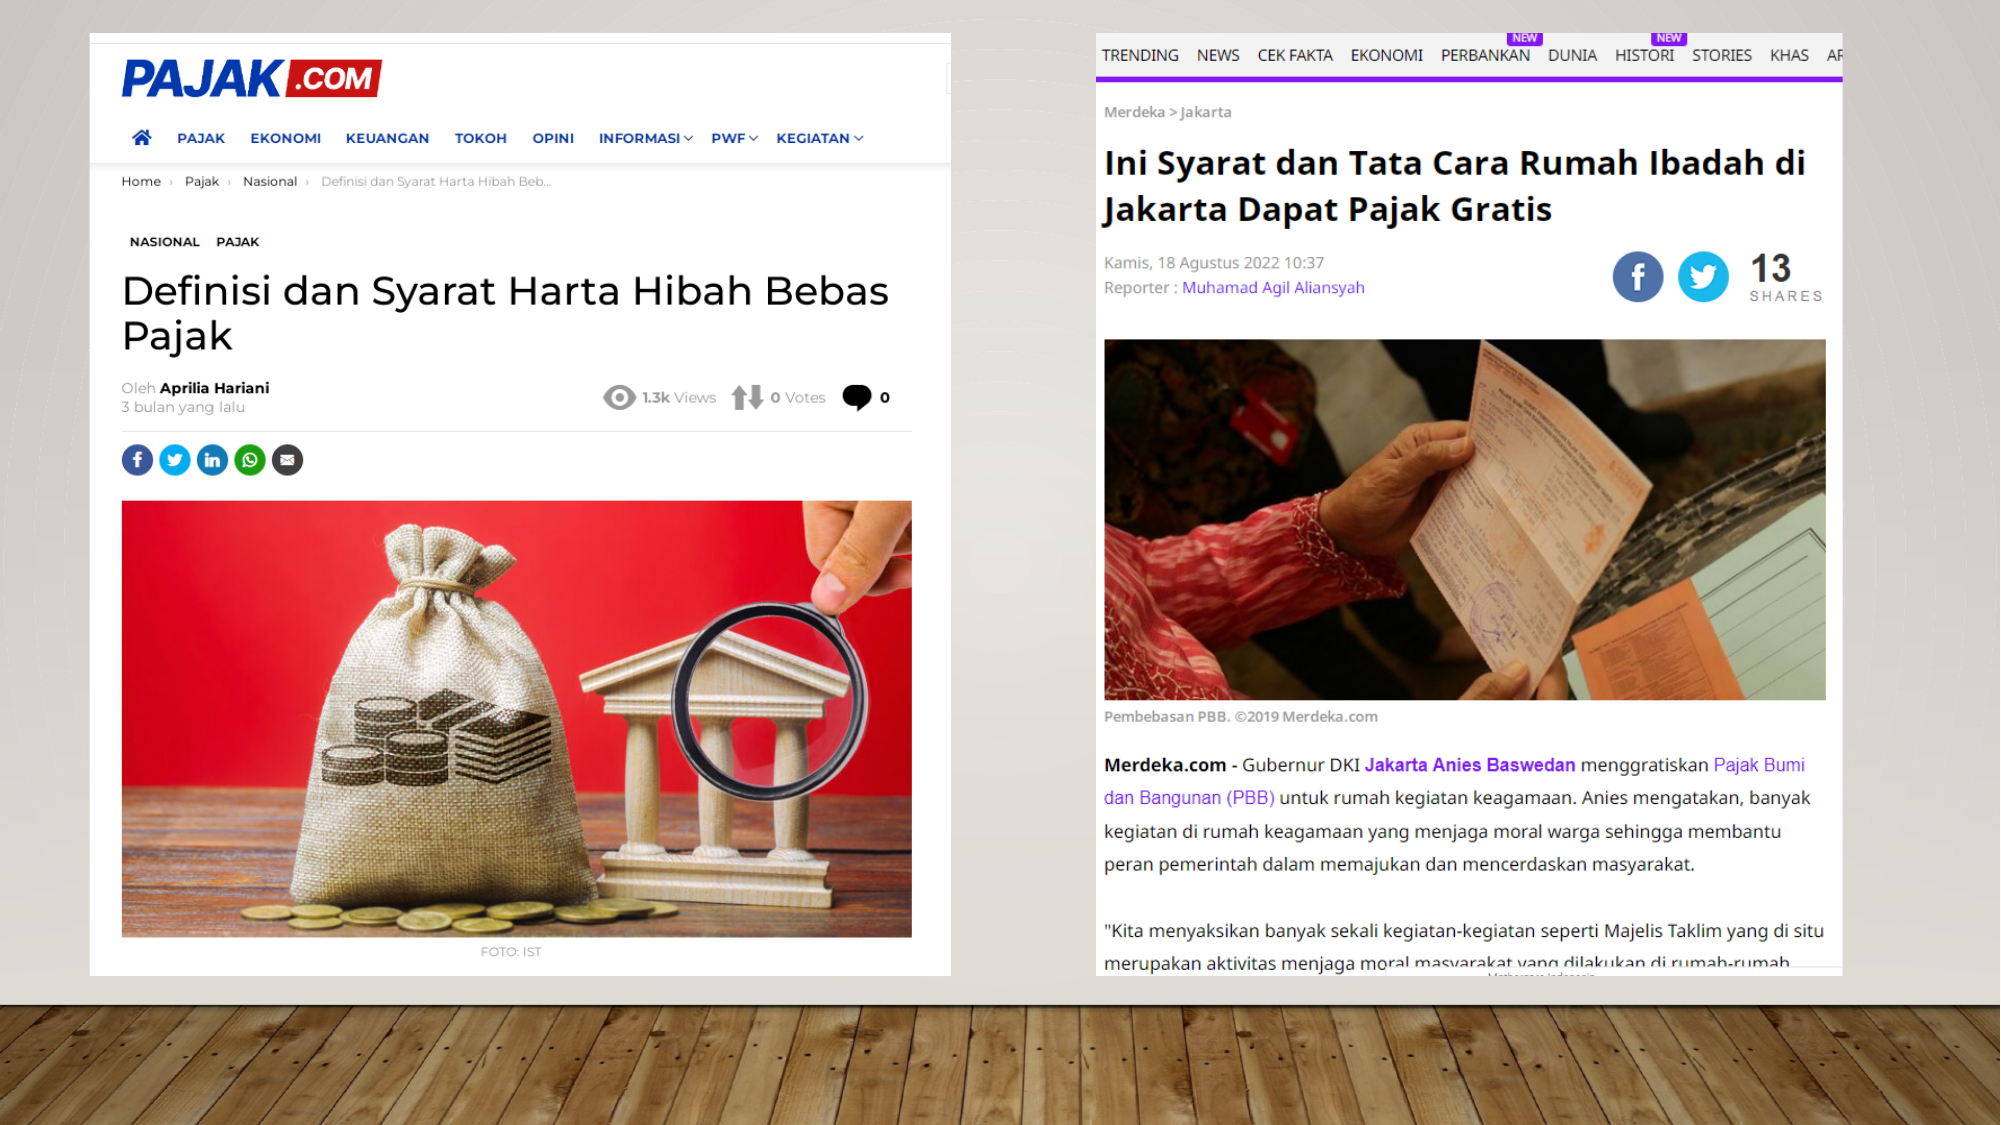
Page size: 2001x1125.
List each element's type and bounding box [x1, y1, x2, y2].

picture [1095, 33, 1843, 976]
picture [89, 33, 952, 976]
picture [0, 1005, 2000, 1125]
